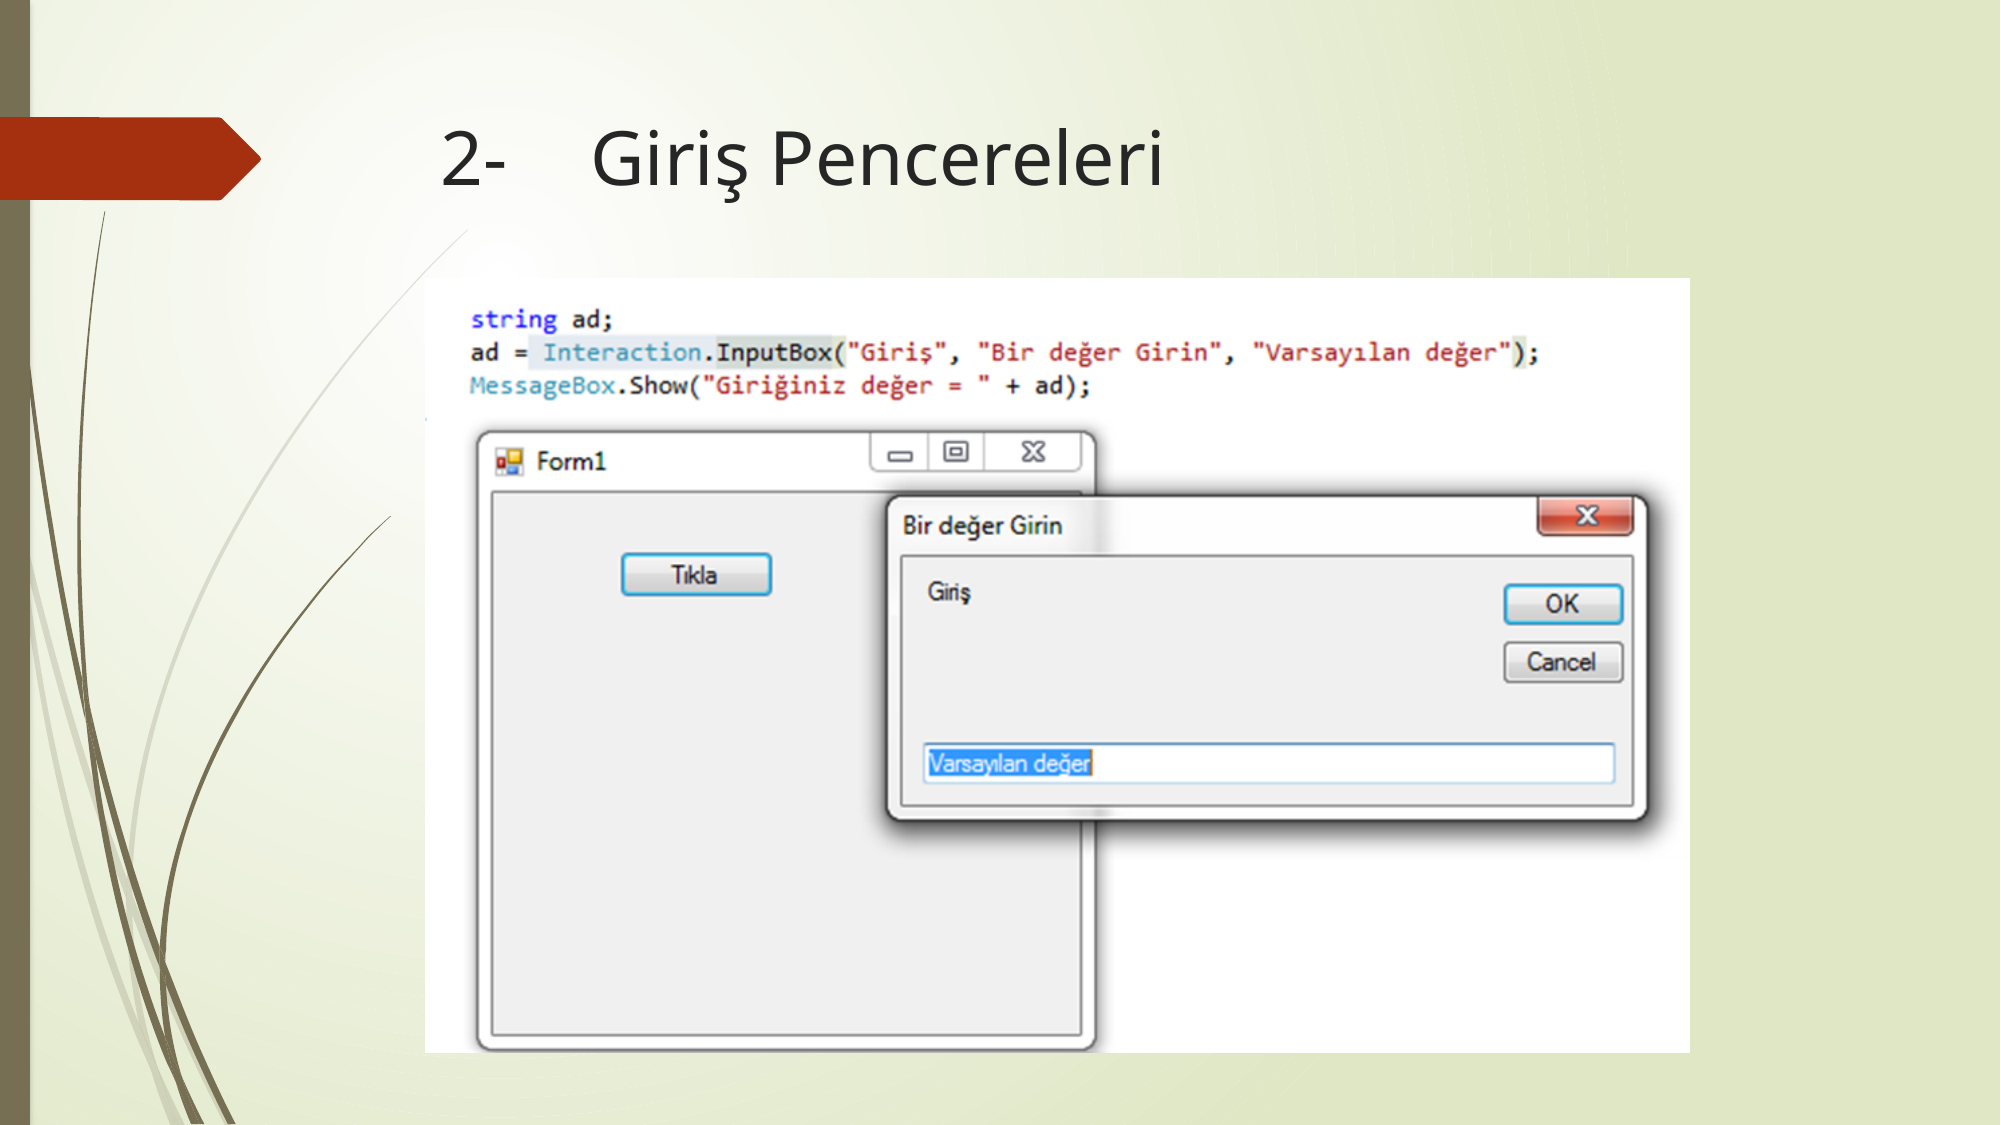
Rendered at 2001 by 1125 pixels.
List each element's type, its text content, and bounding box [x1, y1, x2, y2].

title 2- Giriş Pencereleri [425, 102, 1888, 313]
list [425, 278, 1690, 1053]
